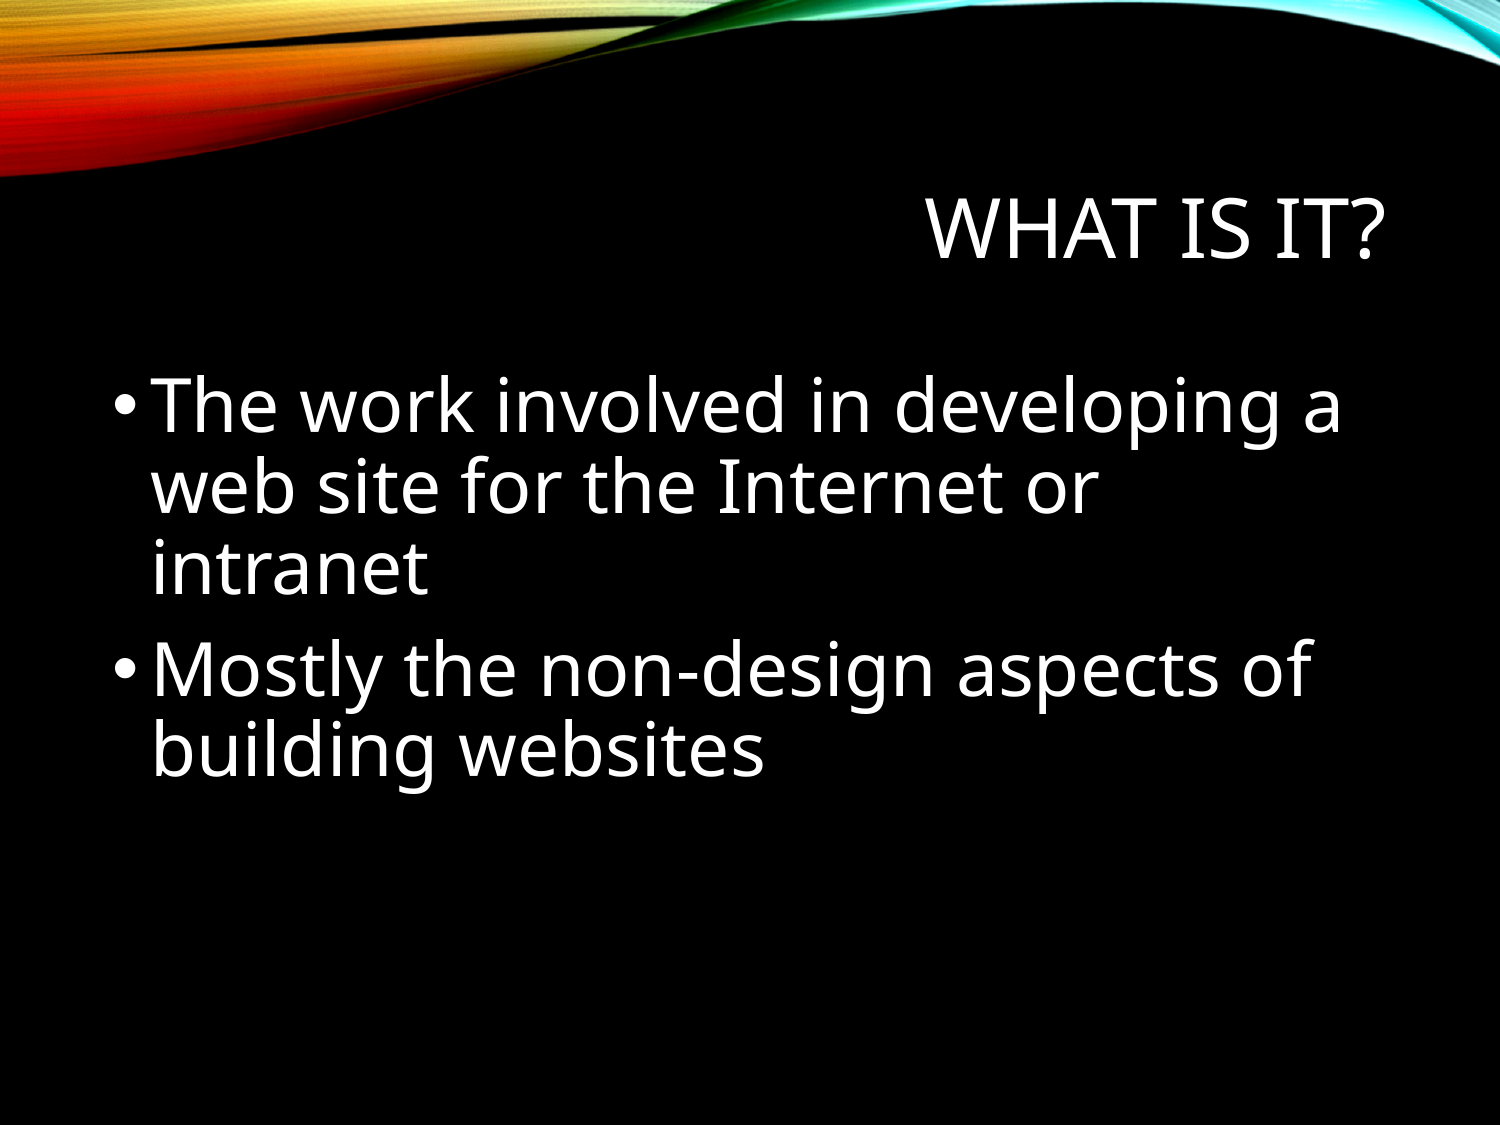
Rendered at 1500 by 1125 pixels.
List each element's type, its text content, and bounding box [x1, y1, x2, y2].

title What is it? [356, 125, 1403, 338]
picture [0, 0, 1500, 178]
list The work involved in developing a web site for the Internet or intranet Mostly the non-design aspects of building websites [97, 360, 1403, 1028]
